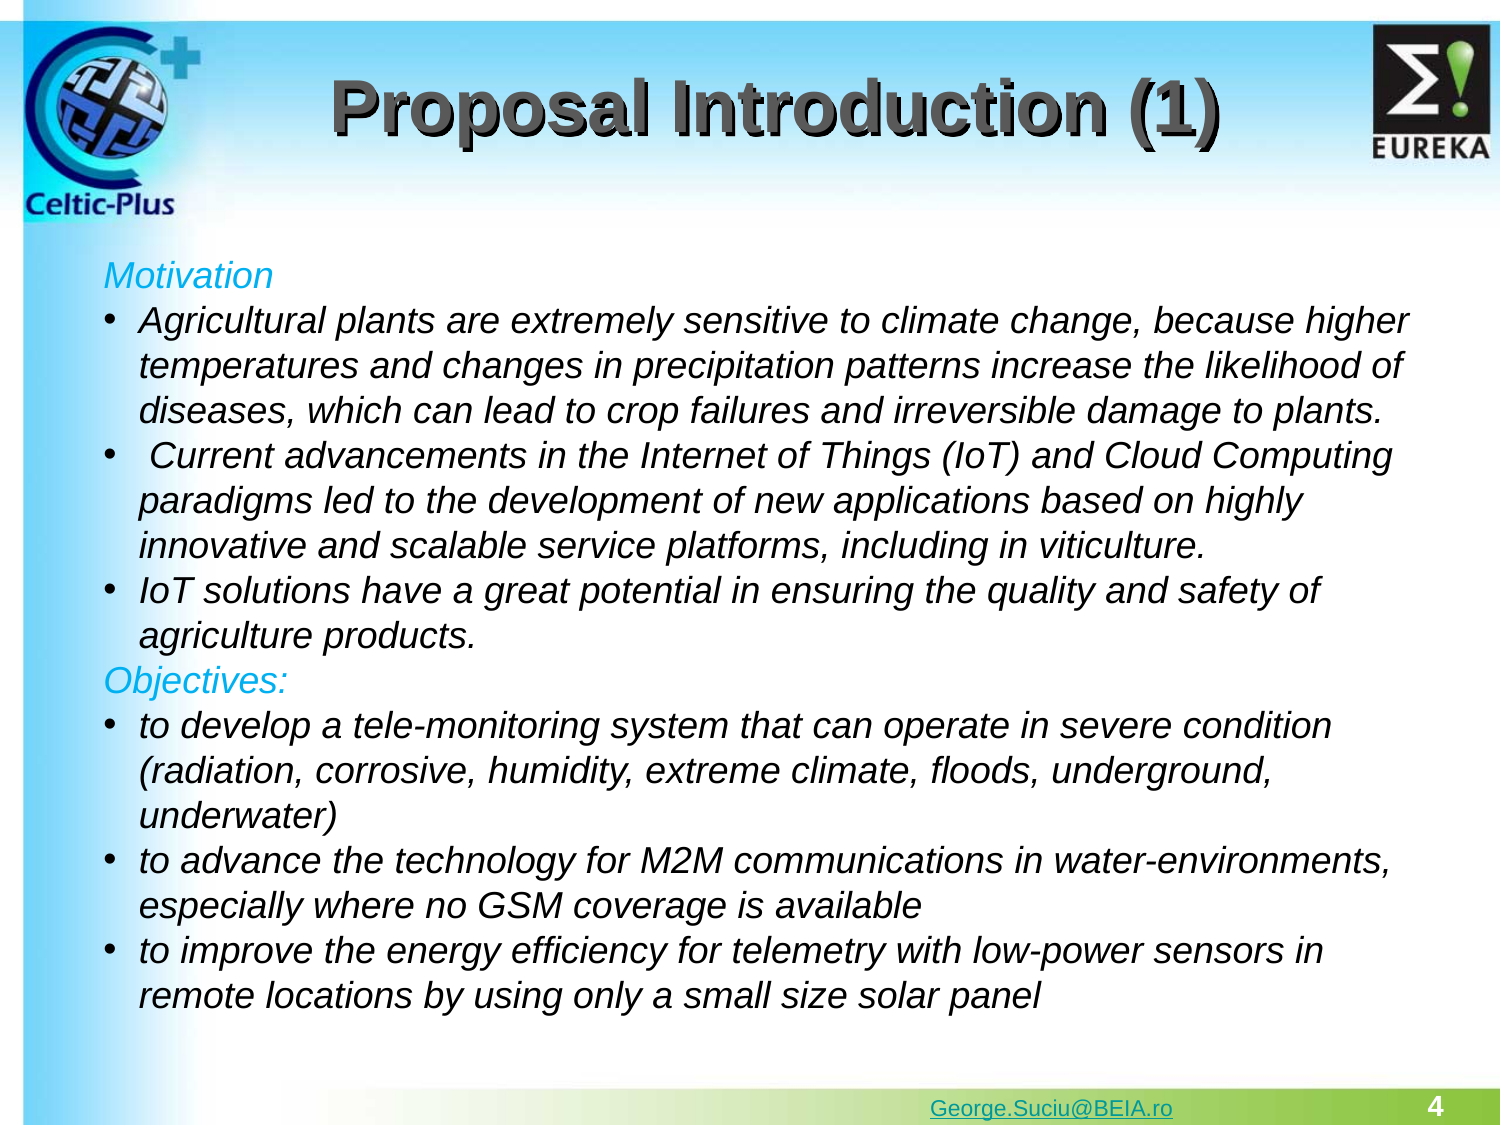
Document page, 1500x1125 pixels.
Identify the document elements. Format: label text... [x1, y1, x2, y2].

slide_number 4 [1447, 1034, 1459, 1094]
text_box Motivation Agricultural plants are extremely sensitive to climate change, because higher temperatures and changes in precipitation patterns increase the likelihood of diseases, which can lead to crop failures and irreversible damage to plants. Current advancements in the Internet of Things (IoT) and Cloud Computing paradigms led to the development of new applications based on highly innovative and scalable service platforms, including in viticulture. IoT solutions have a great potential in ensuring the quality and safety of agriculture products. Objectives: to develop a tele-monitoring system that can operate in severe condition (radiation, corrosive, humidity, extreme climate, floods, underground, underwater) to advance the technology for M2M communications in water-environments, especially where no GSM coverage is available to improve the energy efficiency for telemetry with low-power sensors in remote locations by using only a small size solar panel [88, 243, 1447, 1125]
text_box George.Suciu@BEIA.ro [915, 1086, 1350, 1125]
picture [0, 0, 1500, 1125]
title Proposal Introduction (1) [100, 31, 1451, 174]
